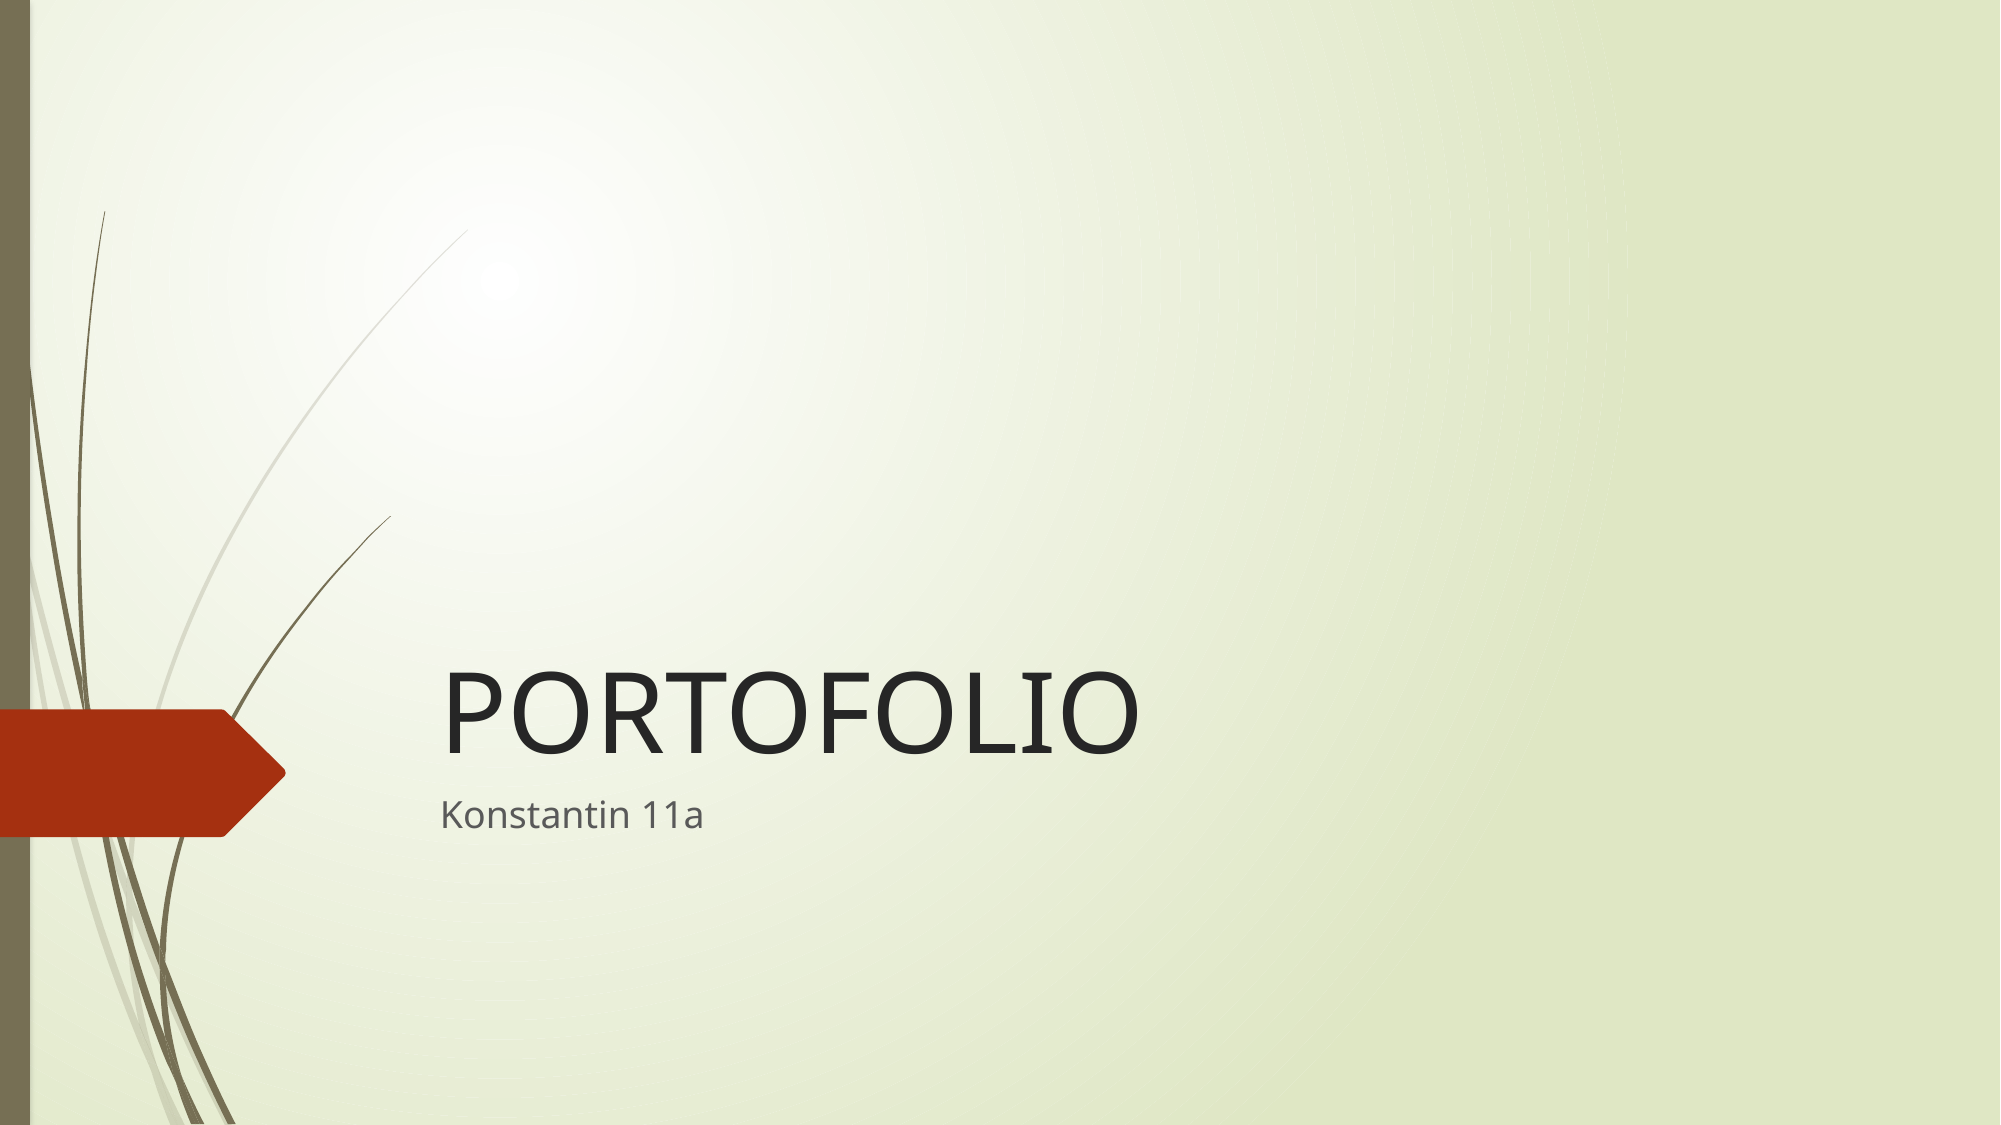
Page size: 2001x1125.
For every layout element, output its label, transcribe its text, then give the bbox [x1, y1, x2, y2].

title PORTOFOLIO [424, 412, 1888, 783]
subtitle Konstantin 11a [424, 783, 1888, 969]
